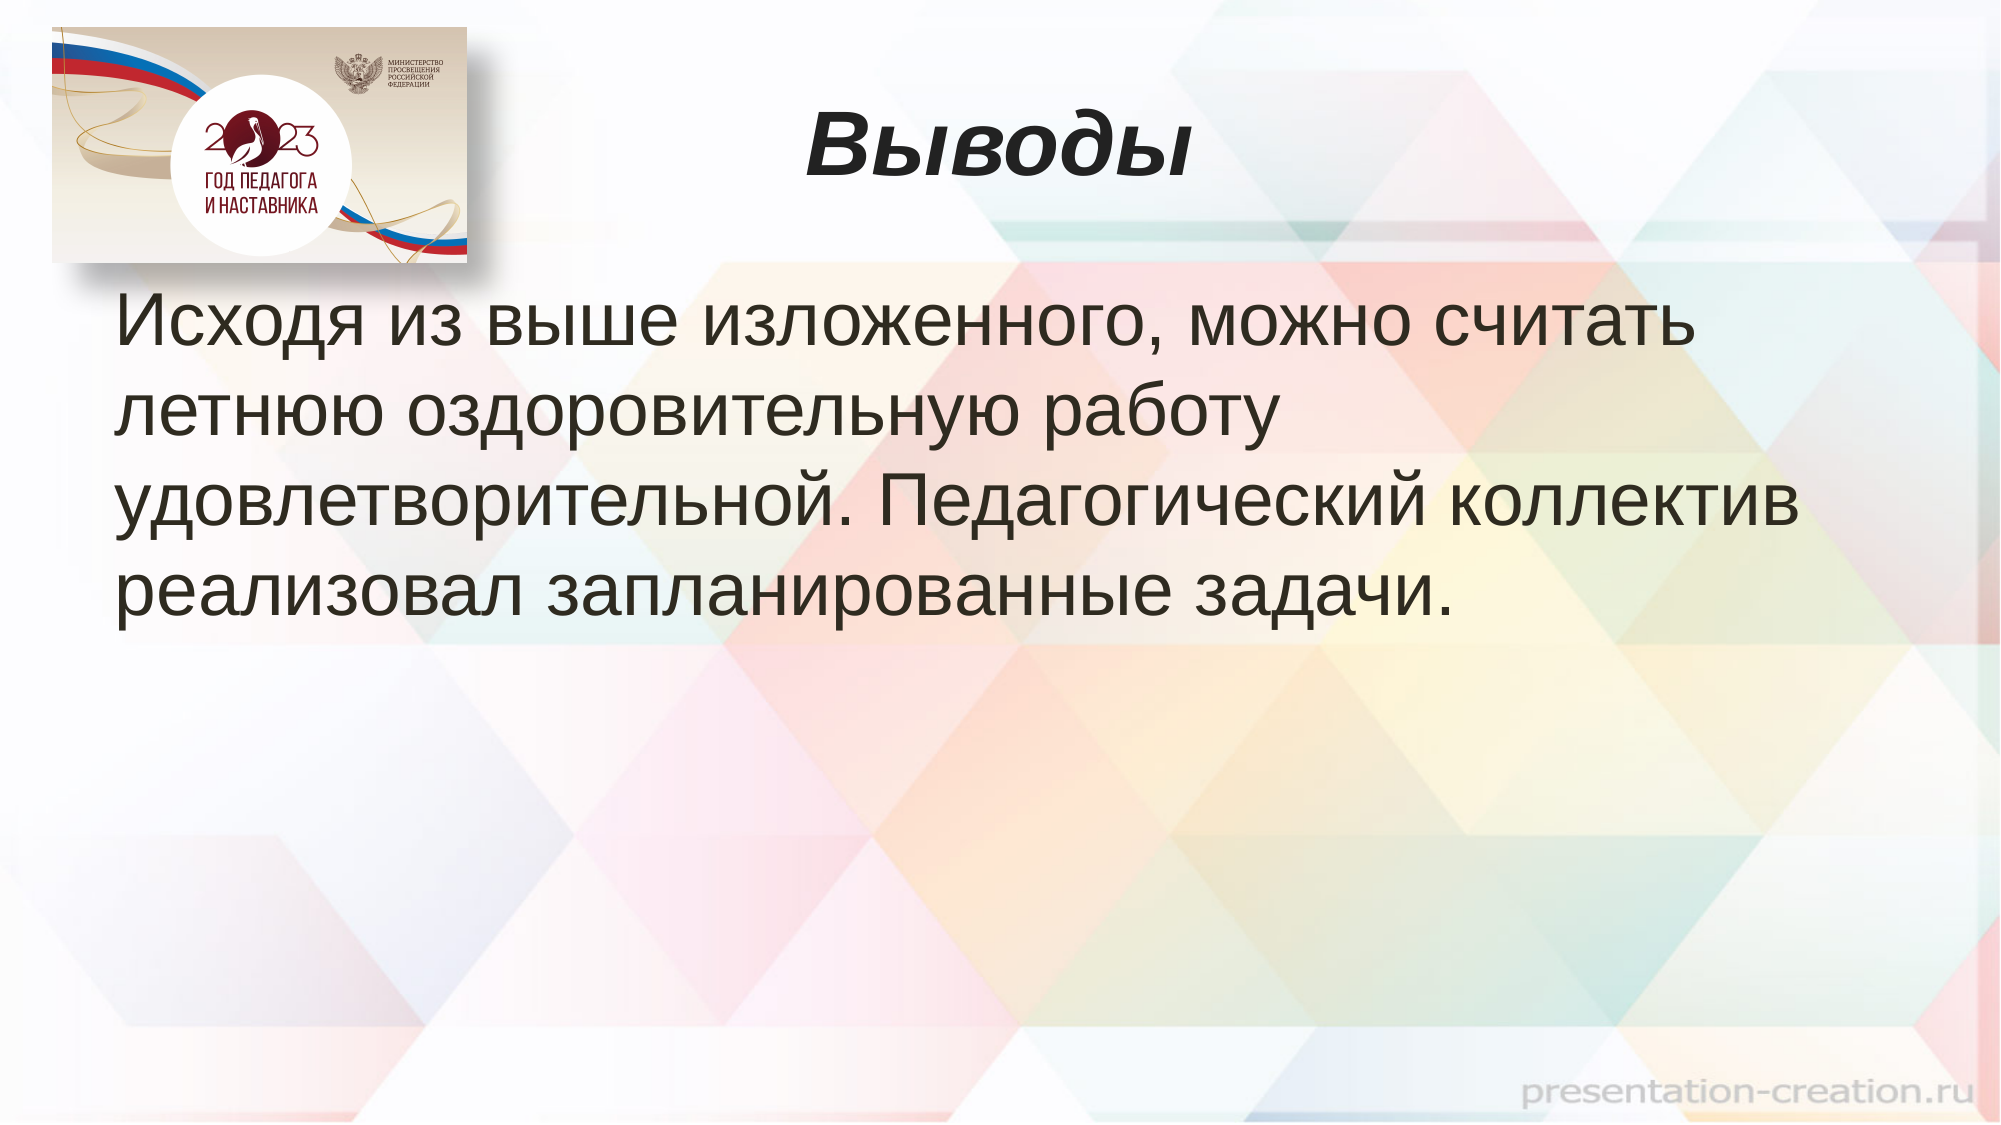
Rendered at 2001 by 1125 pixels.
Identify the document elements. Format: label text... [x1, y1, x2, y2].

title Выводы [499, 45, 1900, 233]
picture [0, 0, 2001, 1125]
list Исходя из выше изложенного, можно считать летнюю оздоровительную работу удовлетворительной. Педагогический коллектив реализовал запланированные задачи. [99, 262, 1900, 1005]
